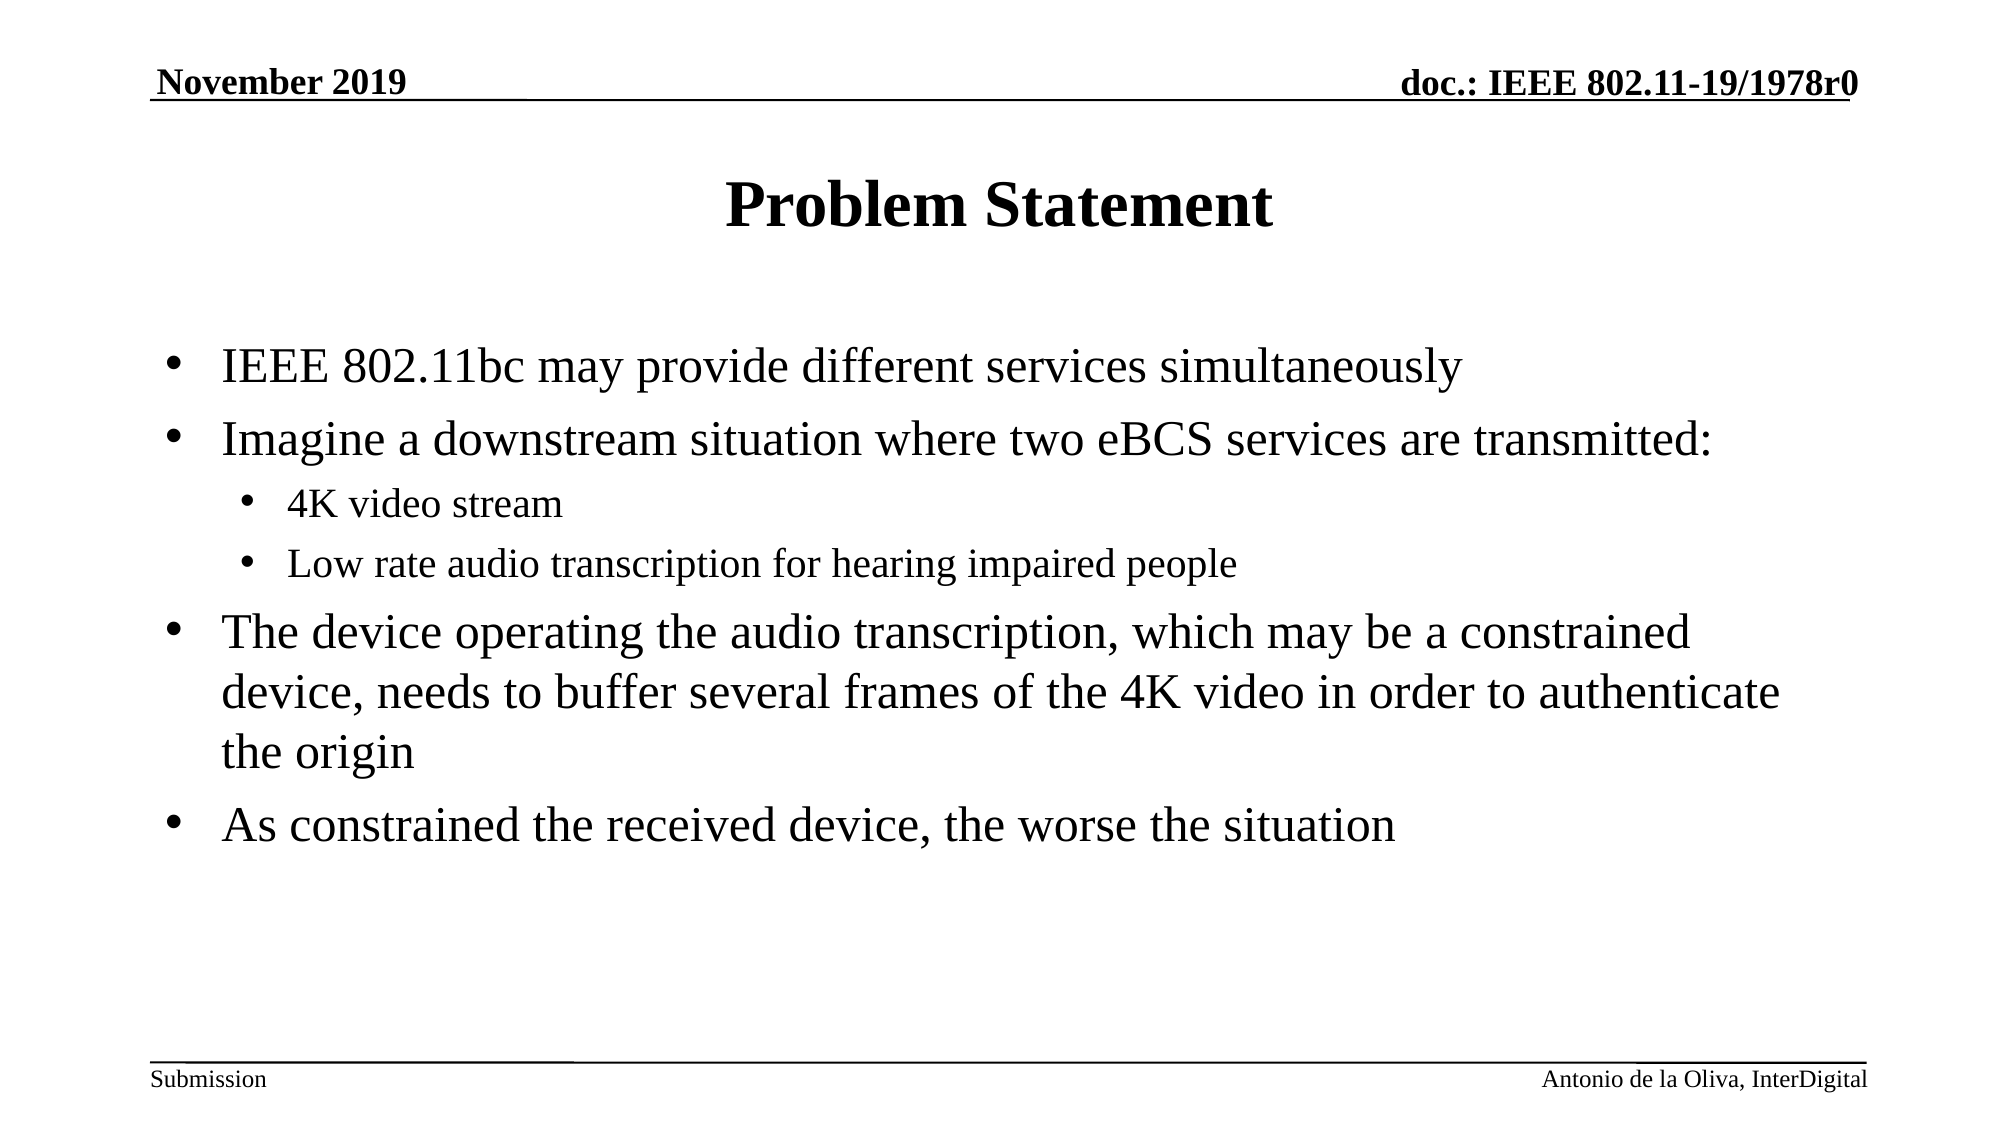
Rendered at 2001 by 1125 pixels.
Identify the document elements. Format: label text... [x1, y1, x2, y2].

title Problem Statement [149, 112, 1850, 288]
list IEEE 802.11bc may provide different services simultaneously Imagine a downstream situation where two eBCS services are transmitted: 4K video stream Low rate audio transcription for hearing impaired people The device operating the audio transcription, which may be a constrained device, needs to buffer several frames of the 4K video in order to authenticate the origin As constrained the received device, the worse the situation [149, 324, 1850, 1000]
footer Antonio de la Oliva, InterDigital [1171, 1061, 1869, 1093]
